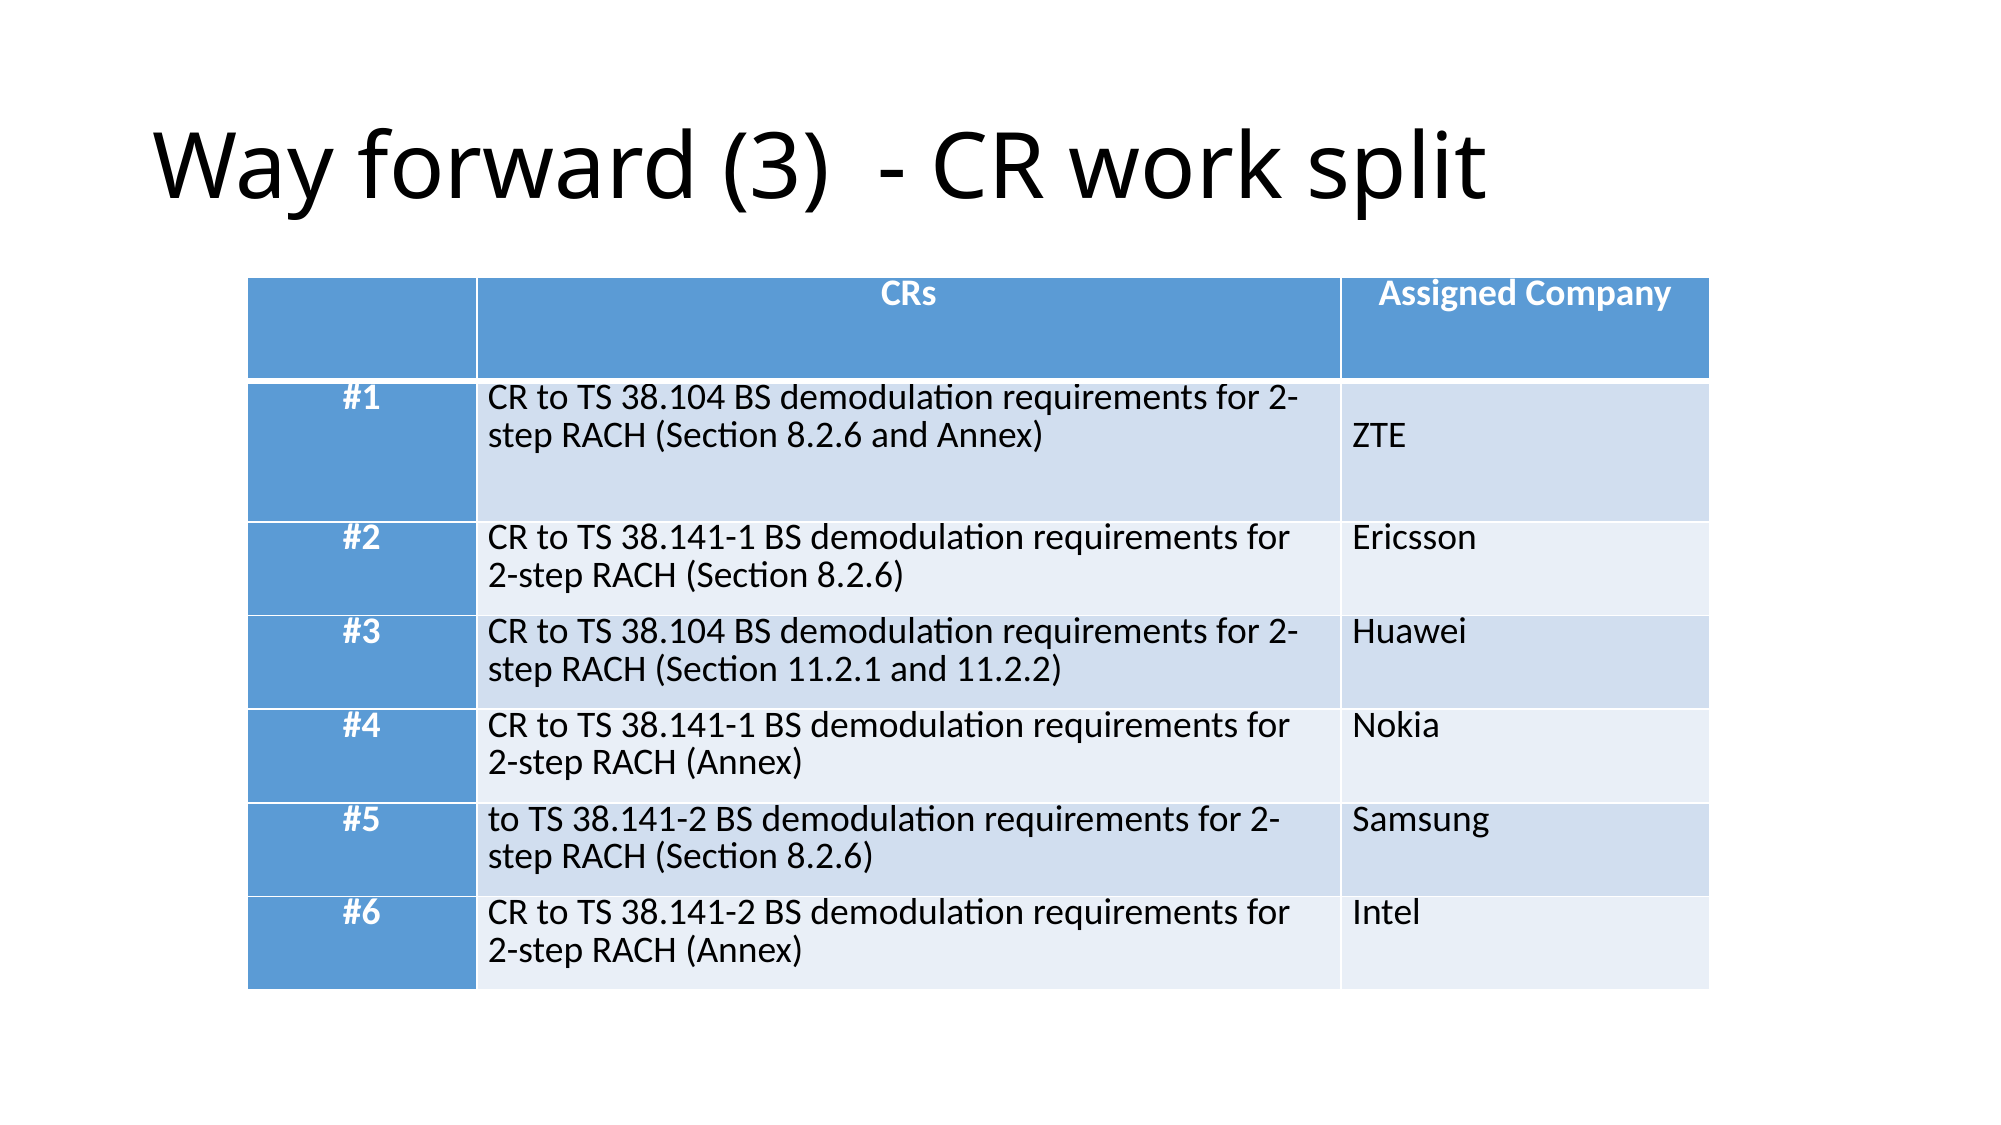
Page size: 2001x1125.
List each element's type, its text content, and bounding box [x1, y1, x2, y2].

title Way forward (3) - CR work split [137, 59, 1863, 278]
table_cell CR to TS 38.141-1 BS demodulation requirements for 2-step RACH (Annex) [478, 710, 1340, 802]
table_cell #6 [248, 897, 476, 989]
table_cell Intel [1342, 897, 1709, 989]
table_cell #5 [248, 804, 476, 896]
table_cell ZTE [1342, 384, 1709, 521]
table_cell CR to TS 38.141-2 BS demodulation requirements for 2-step RACH (Annex) [478, 897, 1340, 989]
table_cell #1 [248, 384, 476, 521]
table_header [248, 278, 476, 378]
table_cell #4 [248, 710, 476, 802]
table_cell Samsung [1342, 804, 1709, 896]
table_cell Huawei [1342, 616, 1709, 708]
table_cell to TS 38.141-2 BS demodulation requirements for 2-step RACH (Section 8.2.6) [478, 804, 1340, 896]
table_header Assigned Company [1342, 278, 1709, 378]
table_cell CR to TS 38.104 BS demodulation requirements for 2-step RACH (Section 11.2.1 and 11.2.2) [478, 616, 1340, 708]
table_cell Ericsson [1342, 523, 1709, 615]
table_cell CR to TS 38.104 BS demodulation requirements for 2-step RACH (Section 8.2.6 and Annex) [478, 384, 1340, 521]
table_cell #2 [248, 523, 476, 615]
table_cell CR to TS 38.141-1 BS demodulation requirements for 2-step RACH (Section 8.2.6) [478, 523, 1340, 615]
table_header CRs [478, 278, 1340, 378]
table_cell #3 [248, 616, 476, 708]
table_cell Nokia [1342, 710, 1709, 802]
